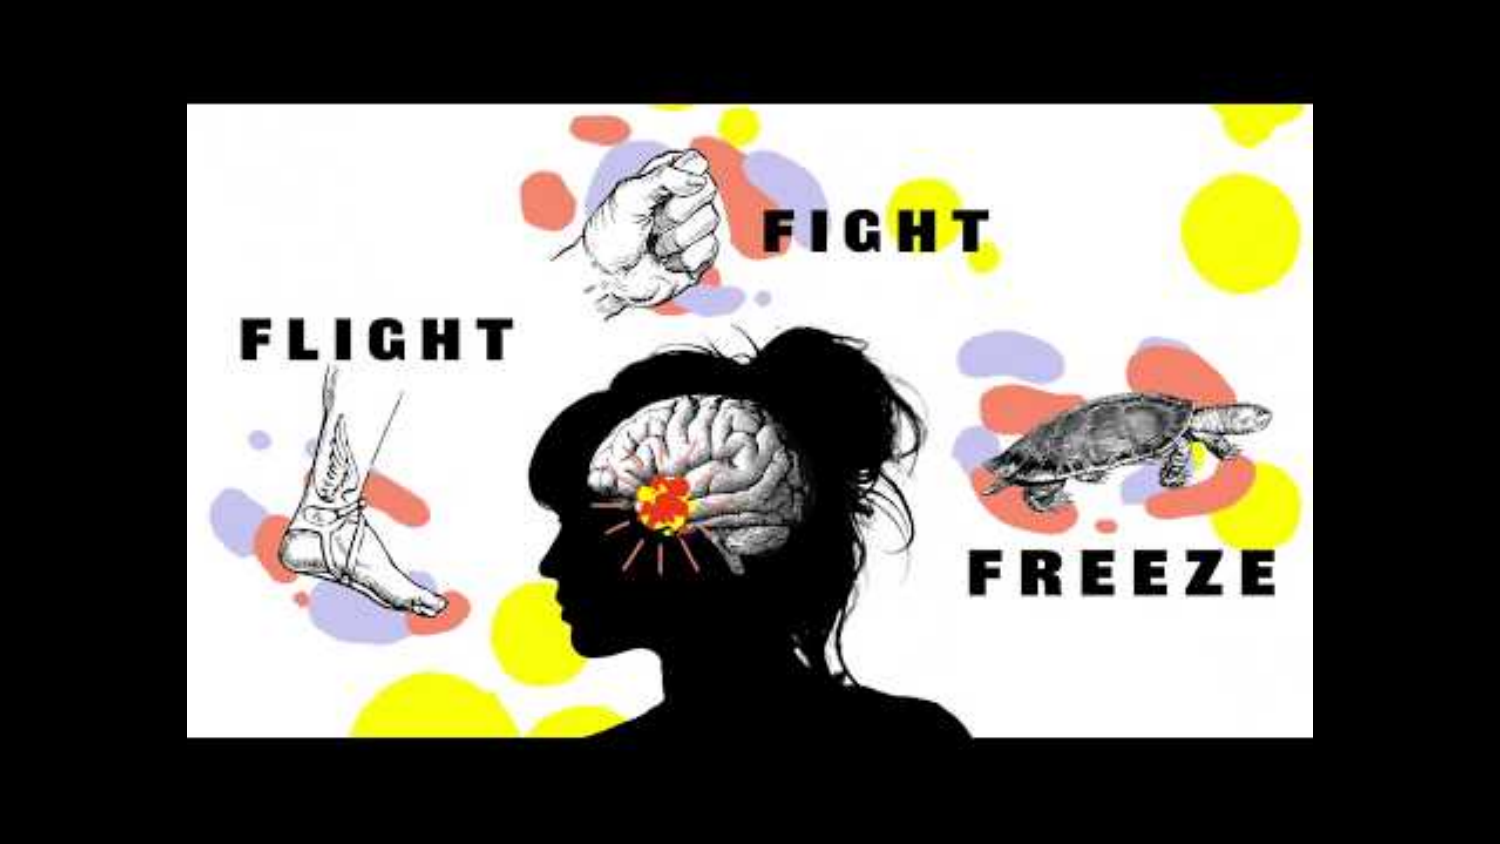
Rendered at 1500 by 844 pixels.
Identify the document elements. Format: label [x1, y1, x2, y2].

picture [187, 0, 1313, 844]
